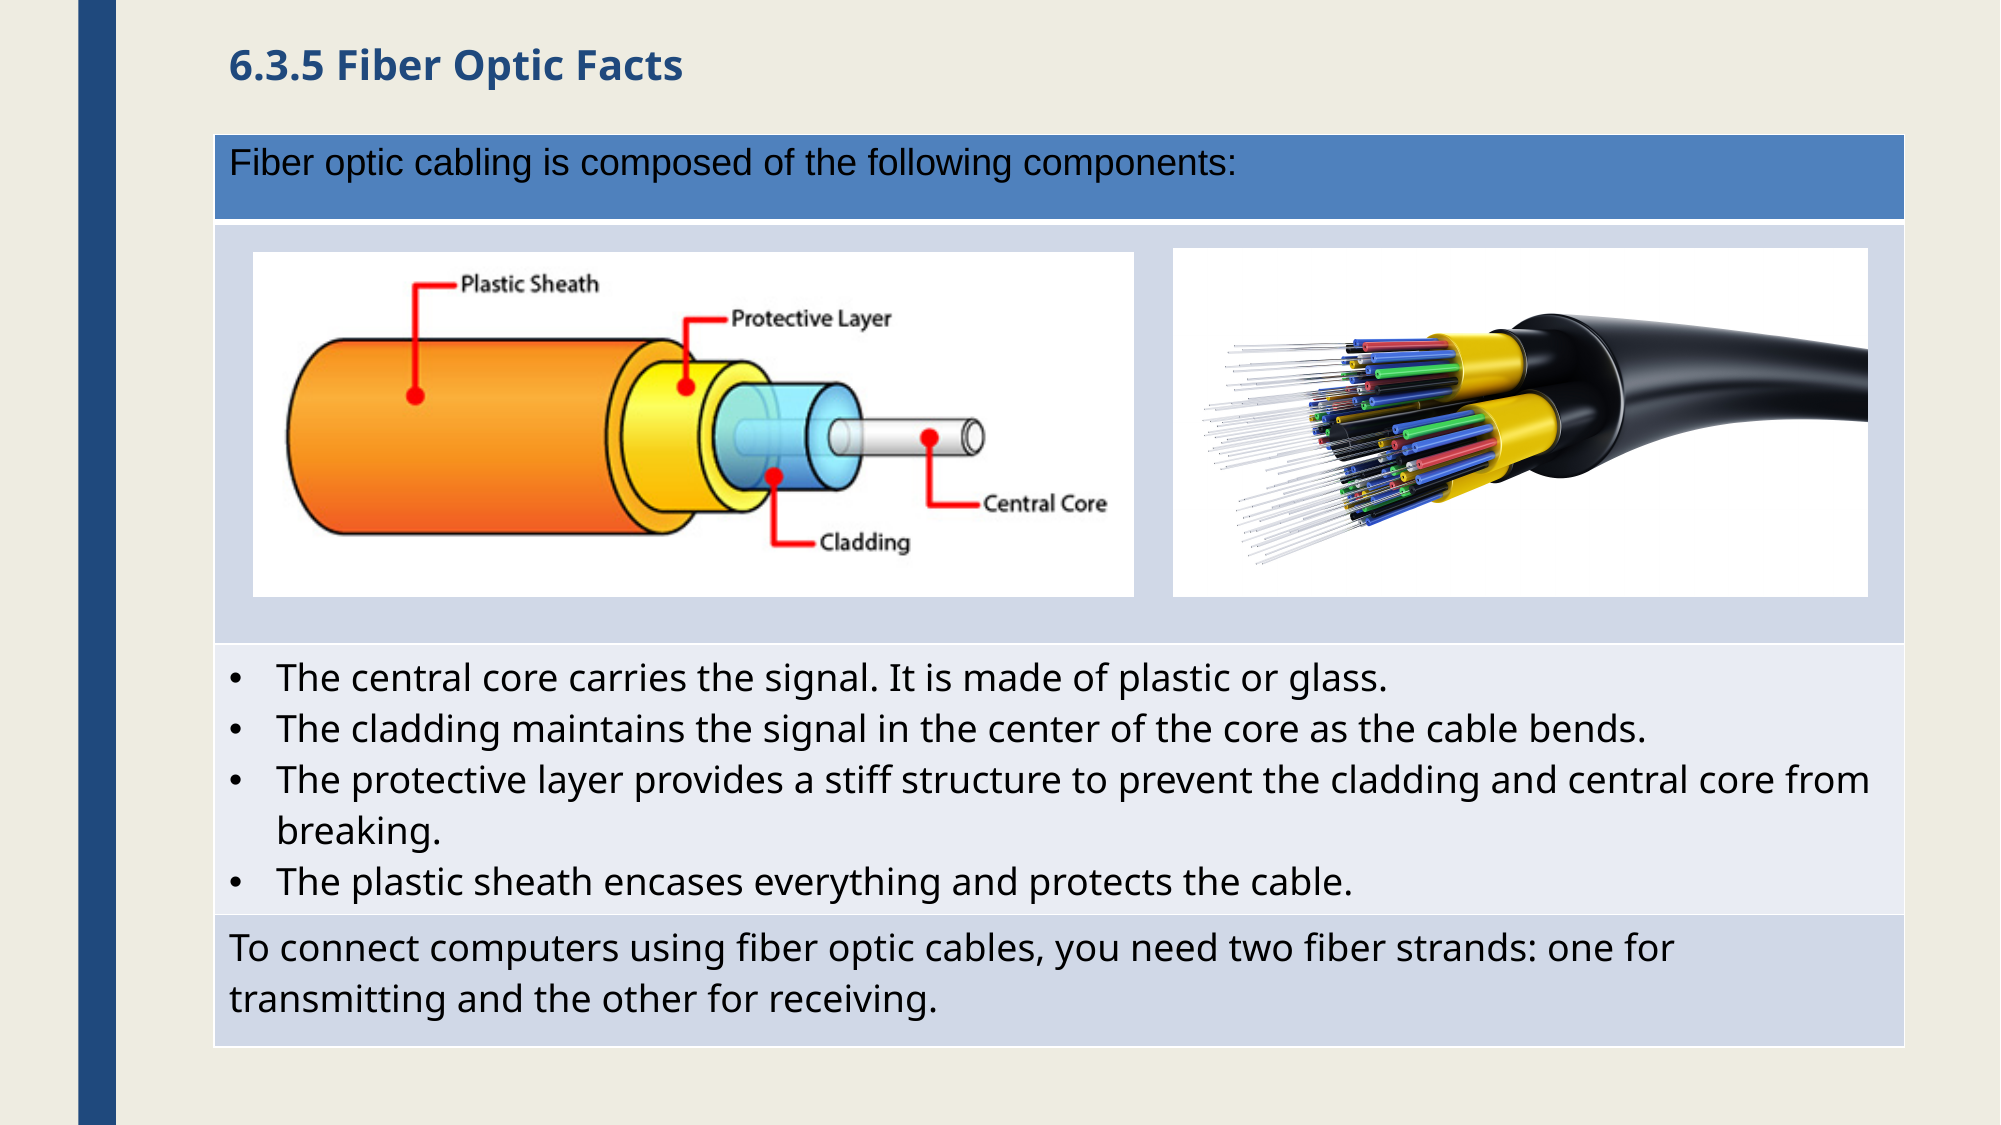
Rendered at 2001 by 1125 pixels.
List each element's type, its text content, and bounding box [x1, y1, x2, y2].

table_cell To connect computers using fiber optic cables, you need two fiber strands: one for transmitting and the other for receiving. [215, 915, 1904, 1046]
title 6.3.5 Fiber Optic Facts [214, 37, 1790, 134]
table_cell [215, 225, 1904, 643]
picture [253, 252, 1134, 597]
picture [1173, 248, 1869, 597]
table_cell The central core carries the signal. It is made of plastic or glass. The cladding maintains the signal in the center of the core as the cable bends. The protective layer provides a stiff structure to prevent the cladding and central core from breaking. The plastic sheath encases everything and protects the cable. [215, 645, 1904, 914]
table_header Fiber optic cabling is composed of the following components: [215, 135, 1904, 219]
